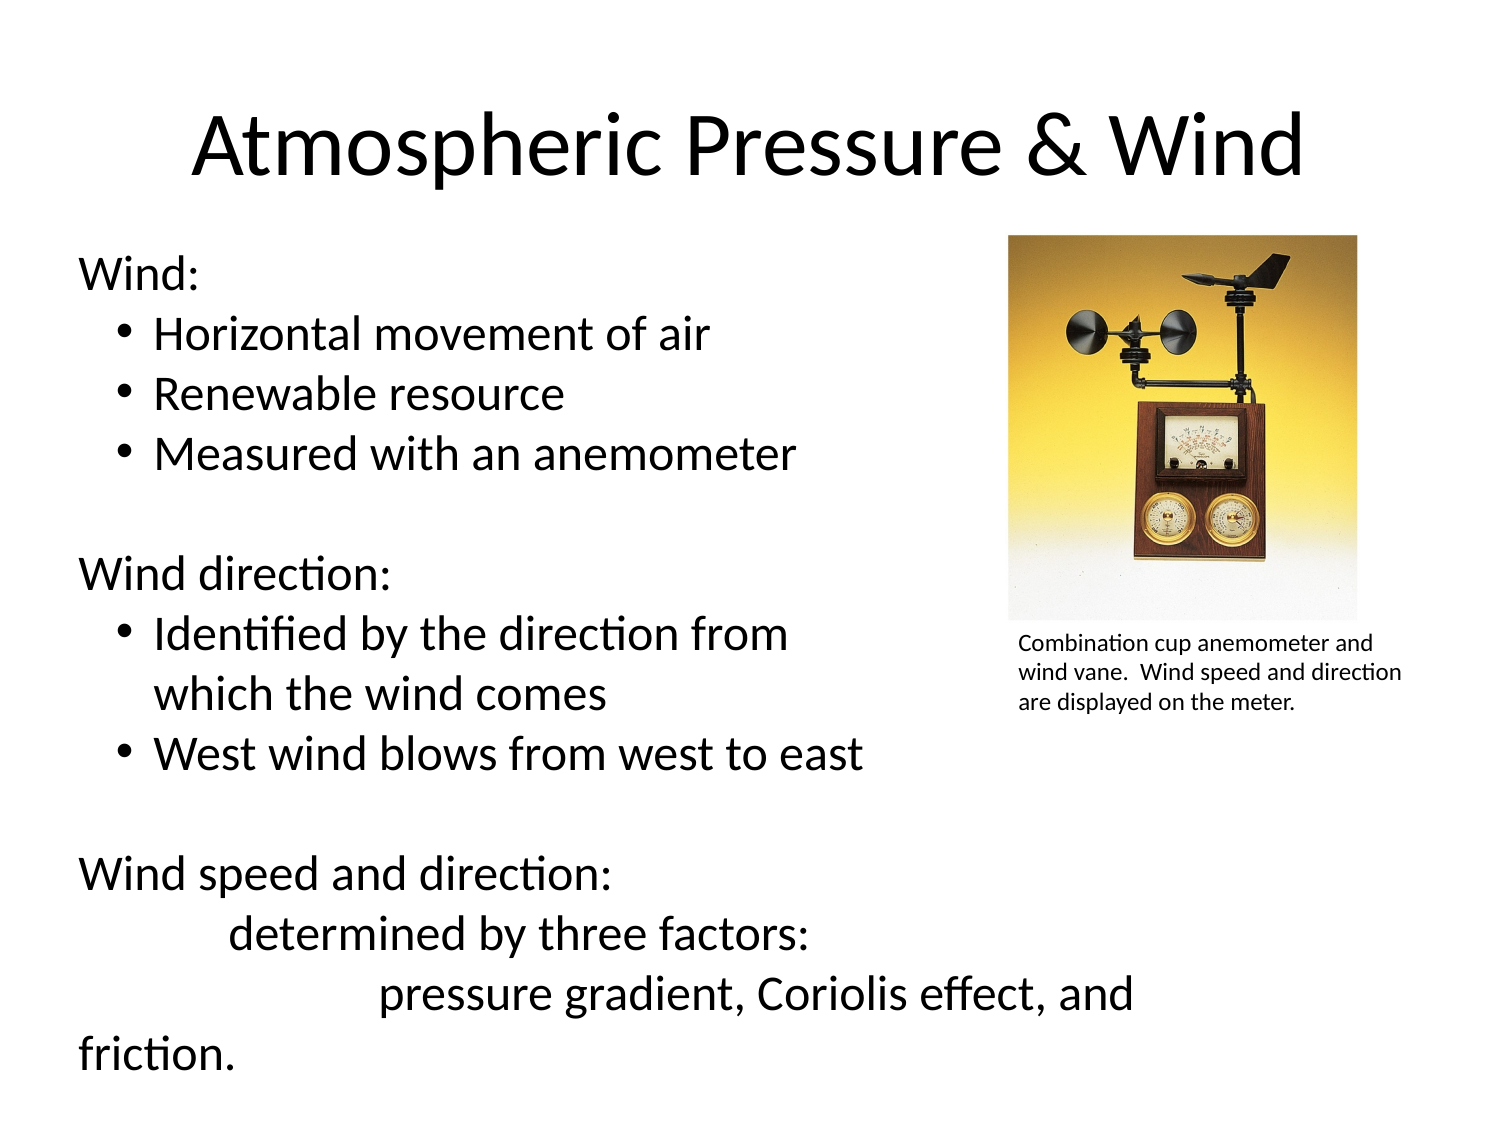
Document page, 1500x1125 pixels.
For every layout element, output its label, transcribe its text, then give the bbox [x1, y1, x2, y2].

text_box Wind: Horizontal movement of air Renewable resource Measured with an anemometer Wind direction: Identified by the direction from which the wind comes West wind blows from west to east Wind speed and direction: determined by three factors: pressure gradient, Coriolis effect, and friction. [63, 232, 1235, 1125]
title Atmospheric Pressure & Wind [75, 45, 1425, 232]
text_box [1003, 232, 1426, 725]
